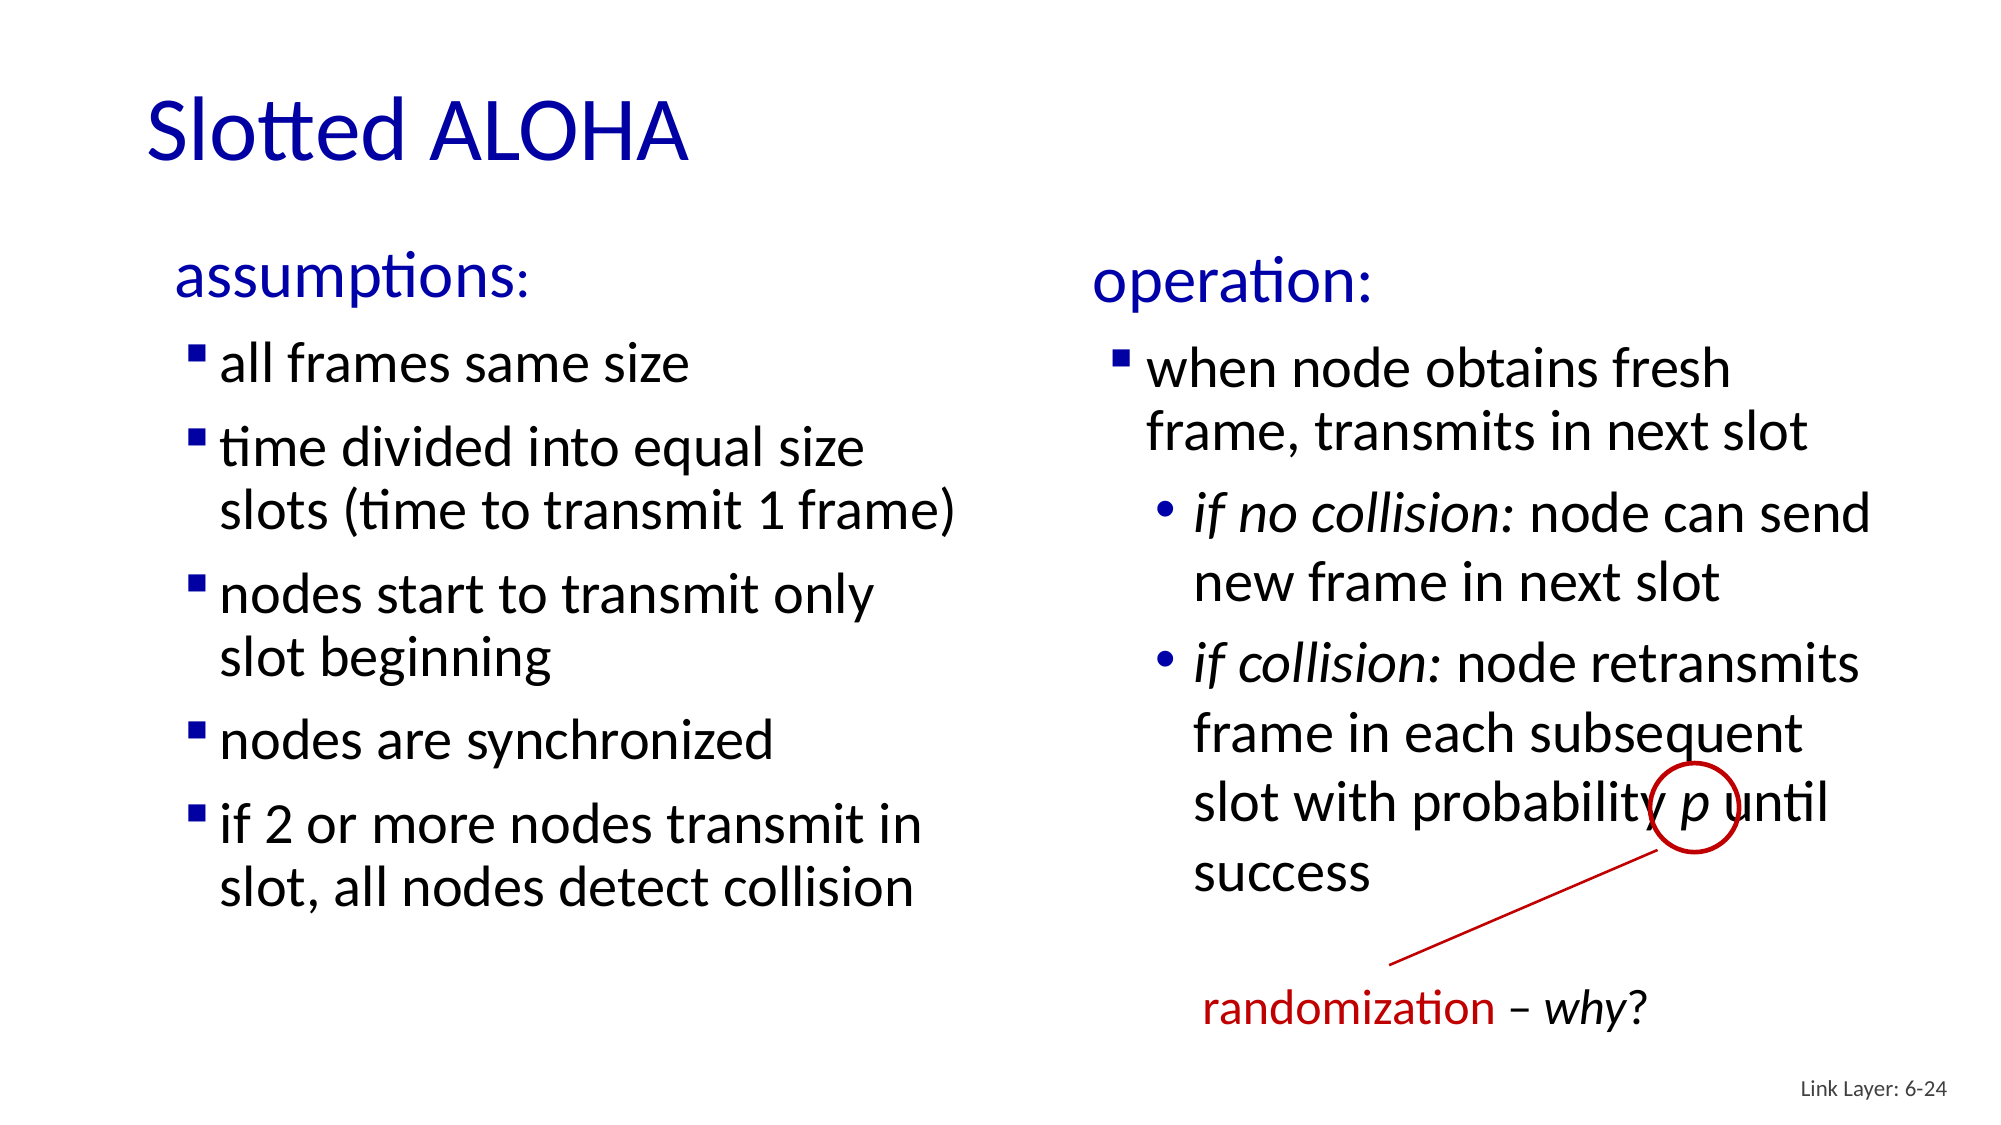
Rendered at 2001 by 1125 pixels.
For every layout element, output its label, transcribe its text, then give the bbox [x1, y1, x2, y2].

title Slotted ALOHA [131, 57, 1857, 205]
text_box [1184, 763, 1740, 1044]
text_box operation: when node obtains fresh frame, transmits in next slot if no collision: node can send new frame in next slot if collision: node retransmits frame in each subsequent slot with probability p until success [1056, 237, 1905, 1000]
slide_number Link Layer: 6-24 [1512, 1056, 1963, 1117]
text_box assumptions: all frames same size time divided into equal size slots (time to transmit 1 frame) nodes start to transmit only slot beginning nodes are synchronized if 2 or more nodes transmit in slot, all nodes detect collision [138, 232, 977, 995]
